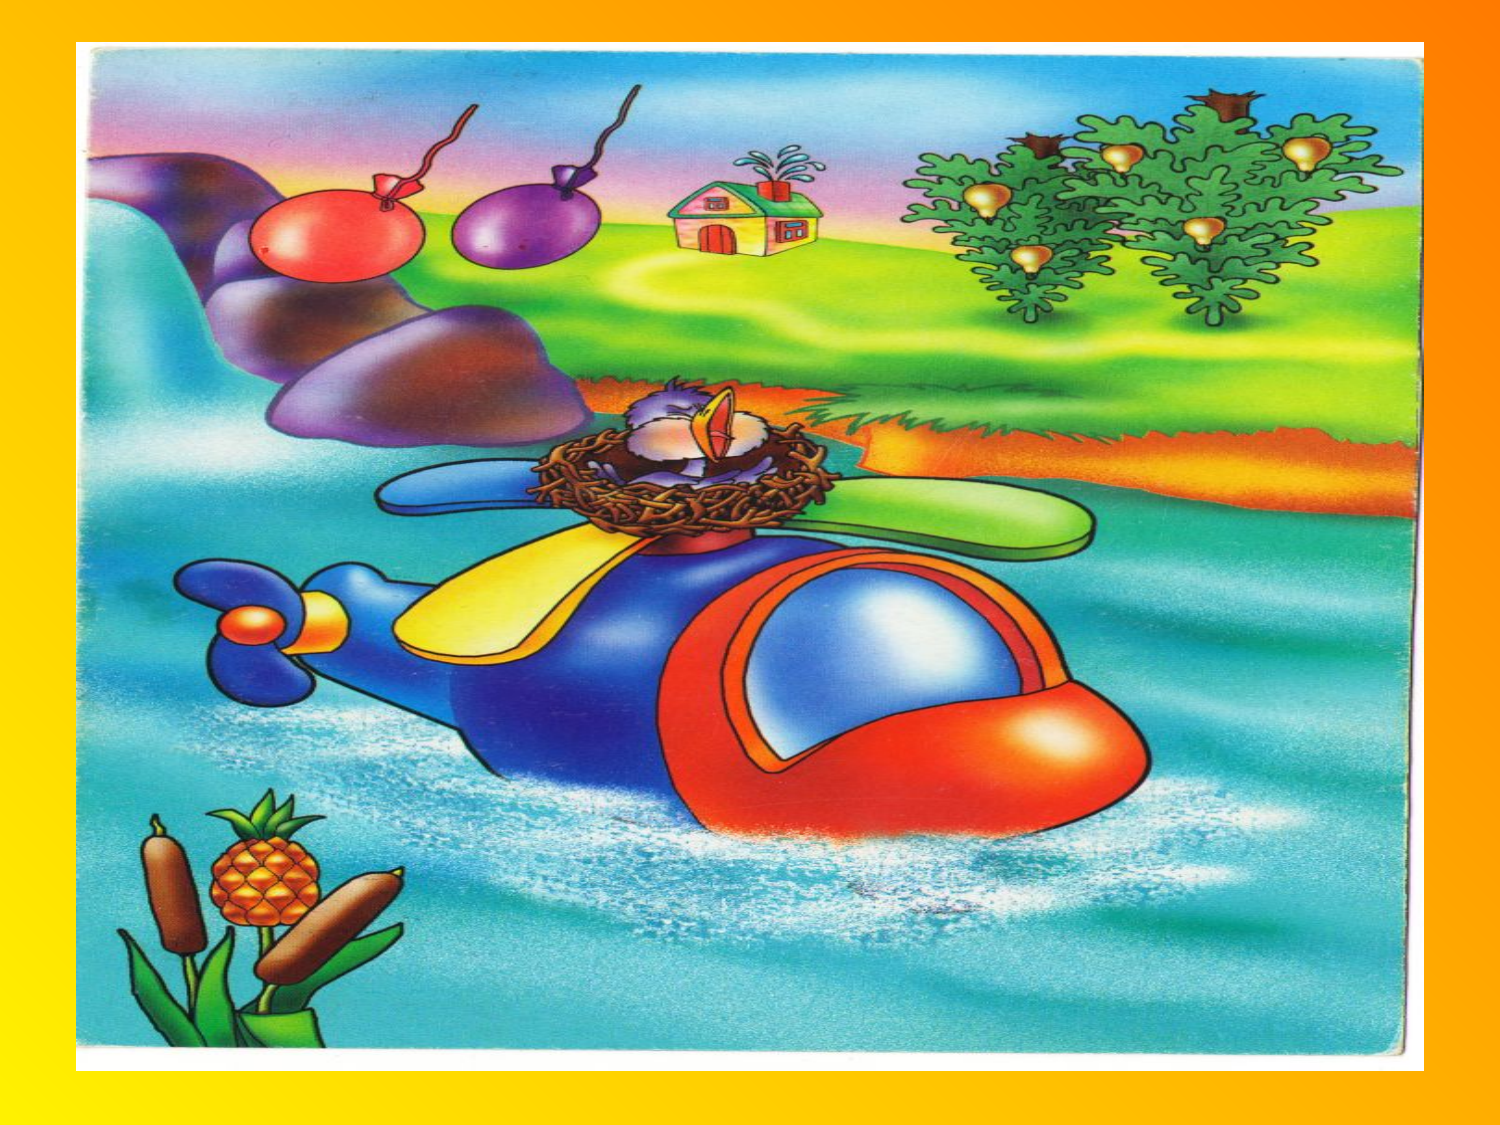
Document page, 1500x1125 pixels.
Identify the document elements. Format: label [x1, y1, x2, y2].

list [76, 42, 1424, 1071]
